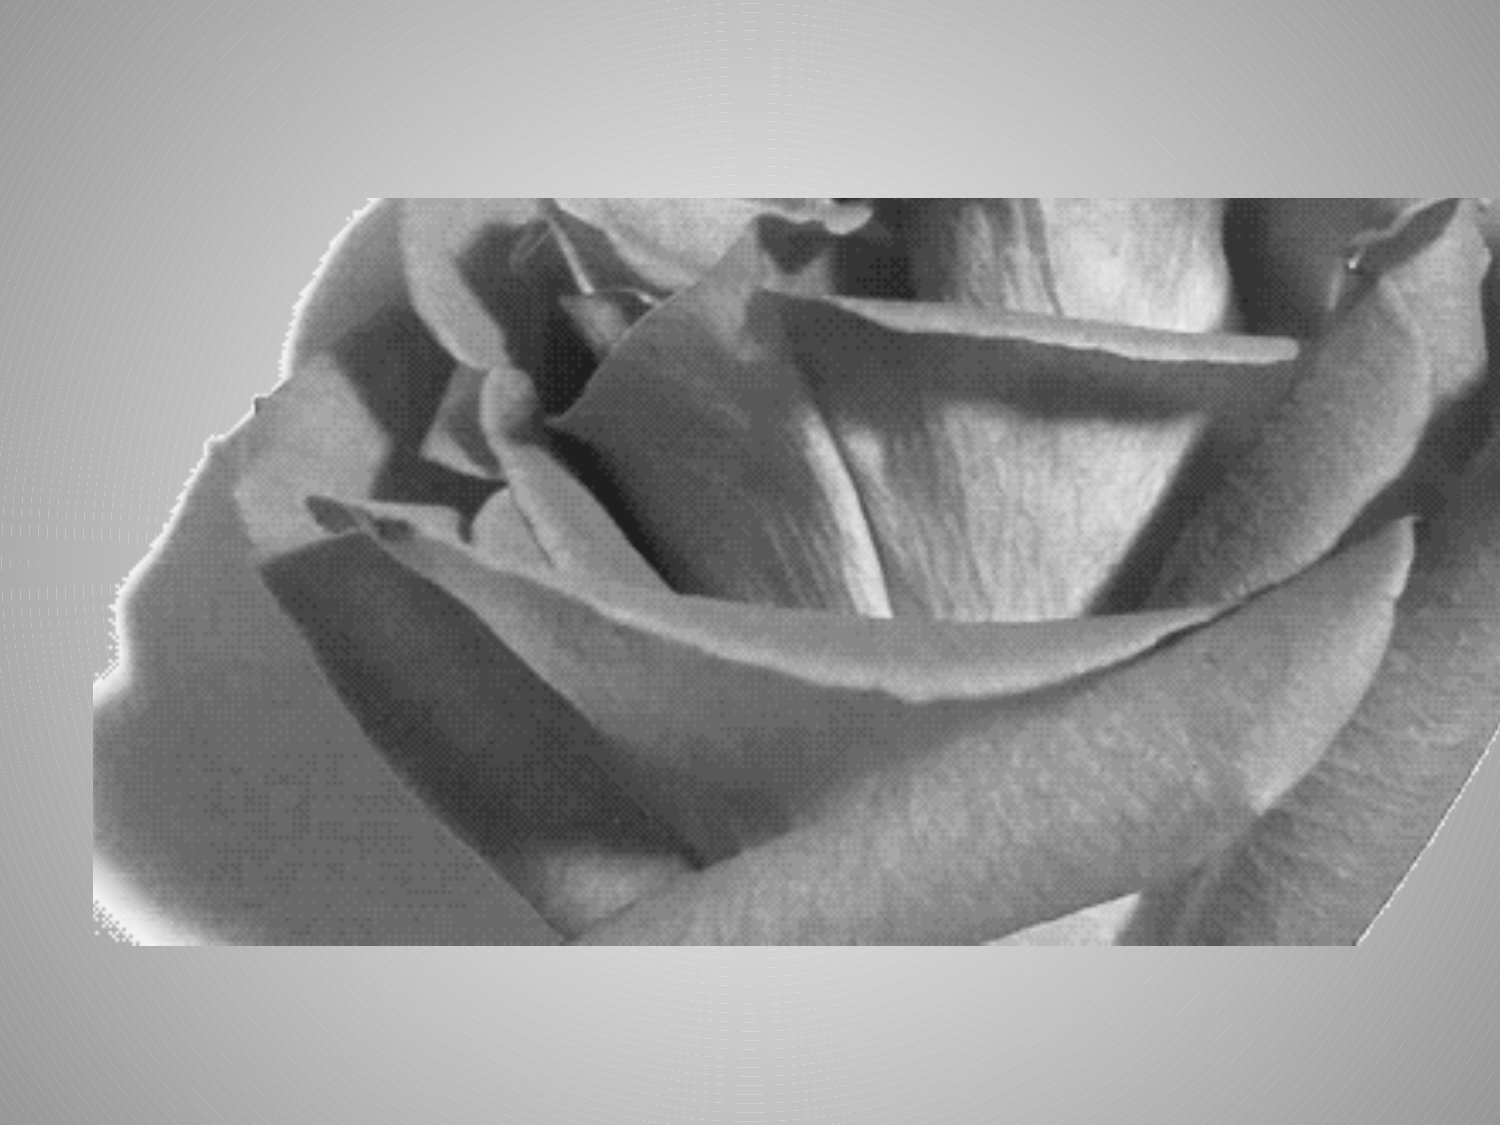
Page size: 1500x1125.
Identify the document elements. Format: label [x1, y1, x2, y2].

picture [93, 197, 1500, 946]
